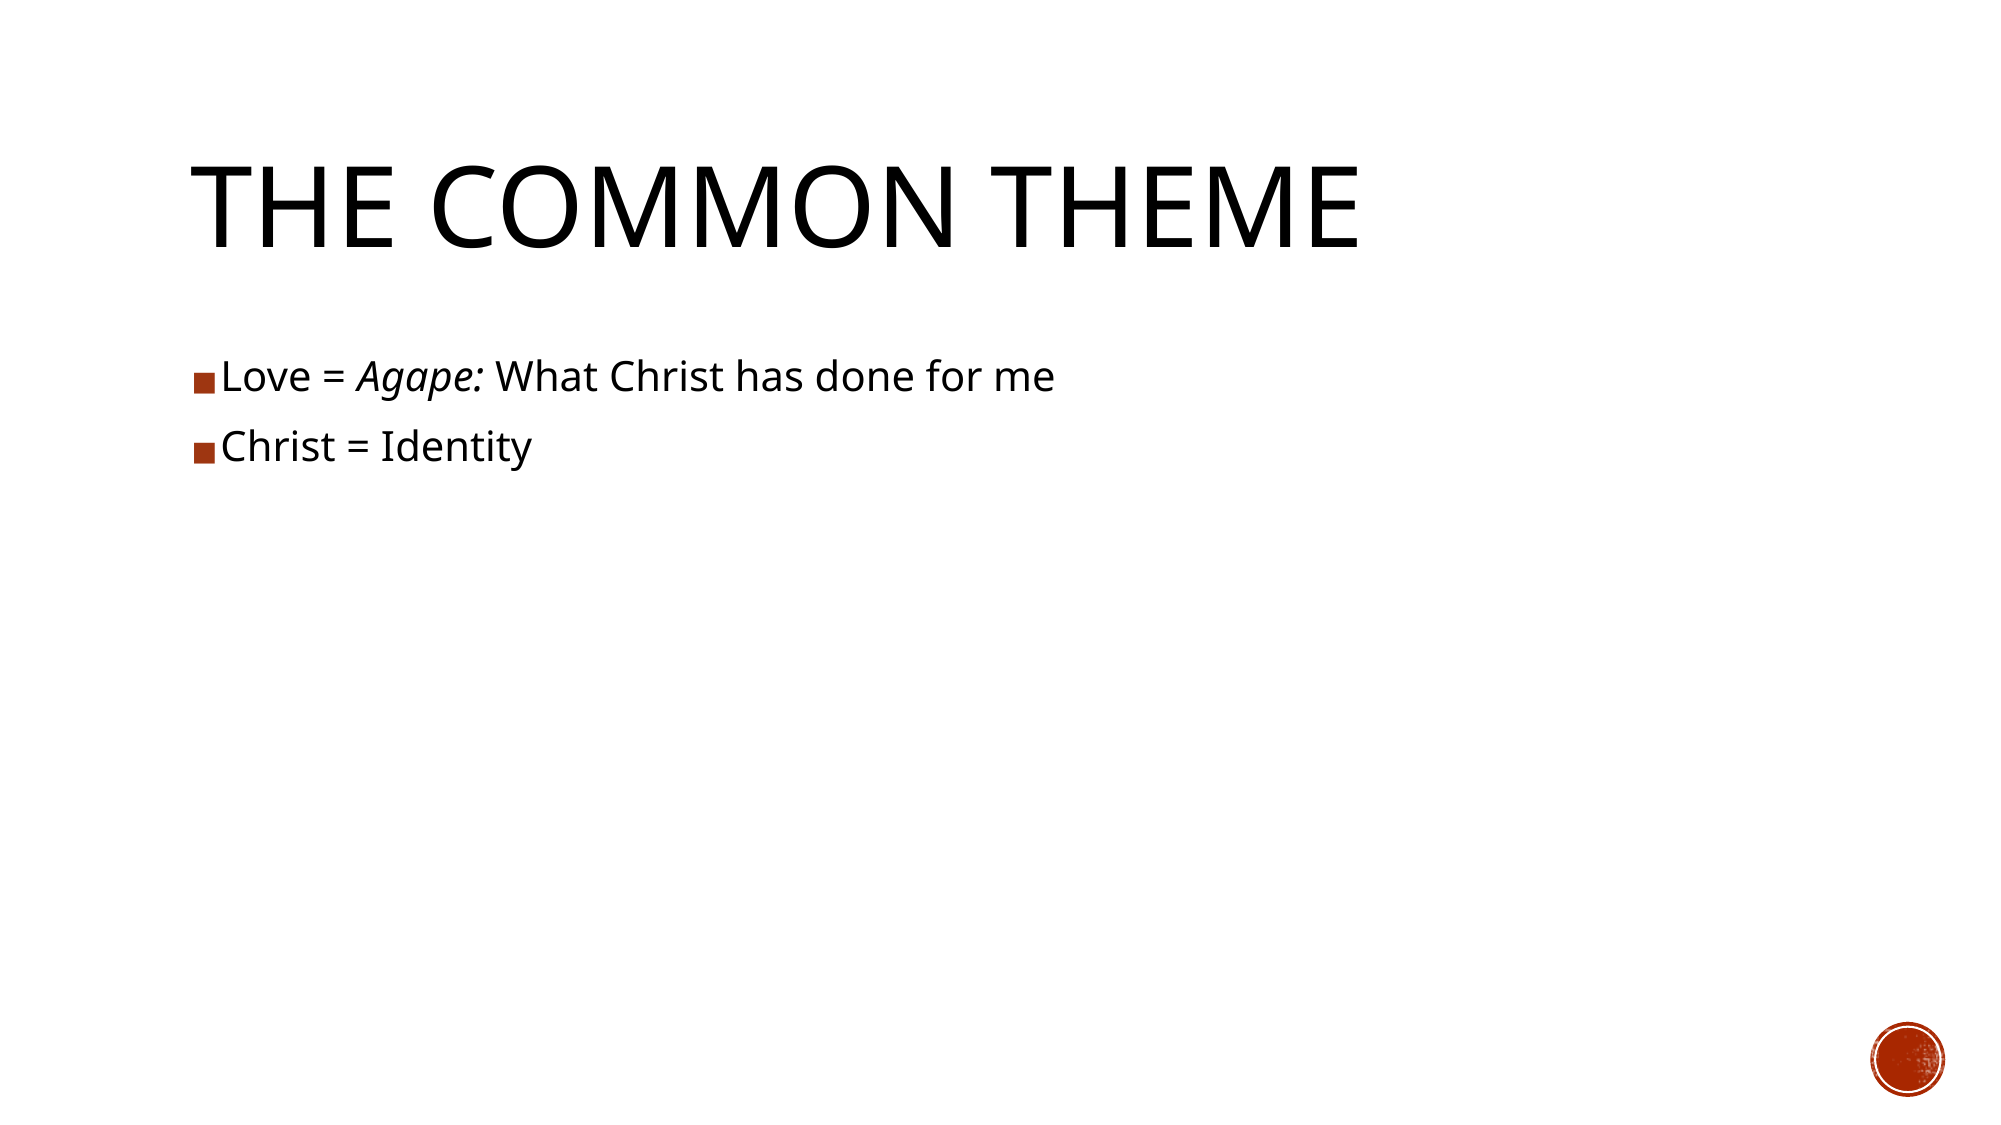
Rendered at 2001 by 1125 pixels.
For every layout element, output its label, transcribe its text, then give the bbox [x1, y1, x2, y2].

title THE COMMON THEME [175, 79, 1826, 344]
list Love = Agape: What Christ has done for me Christ = Identity [175, 348, 1826, 1013]
picture [1870, 1021, 1946, 1097]
